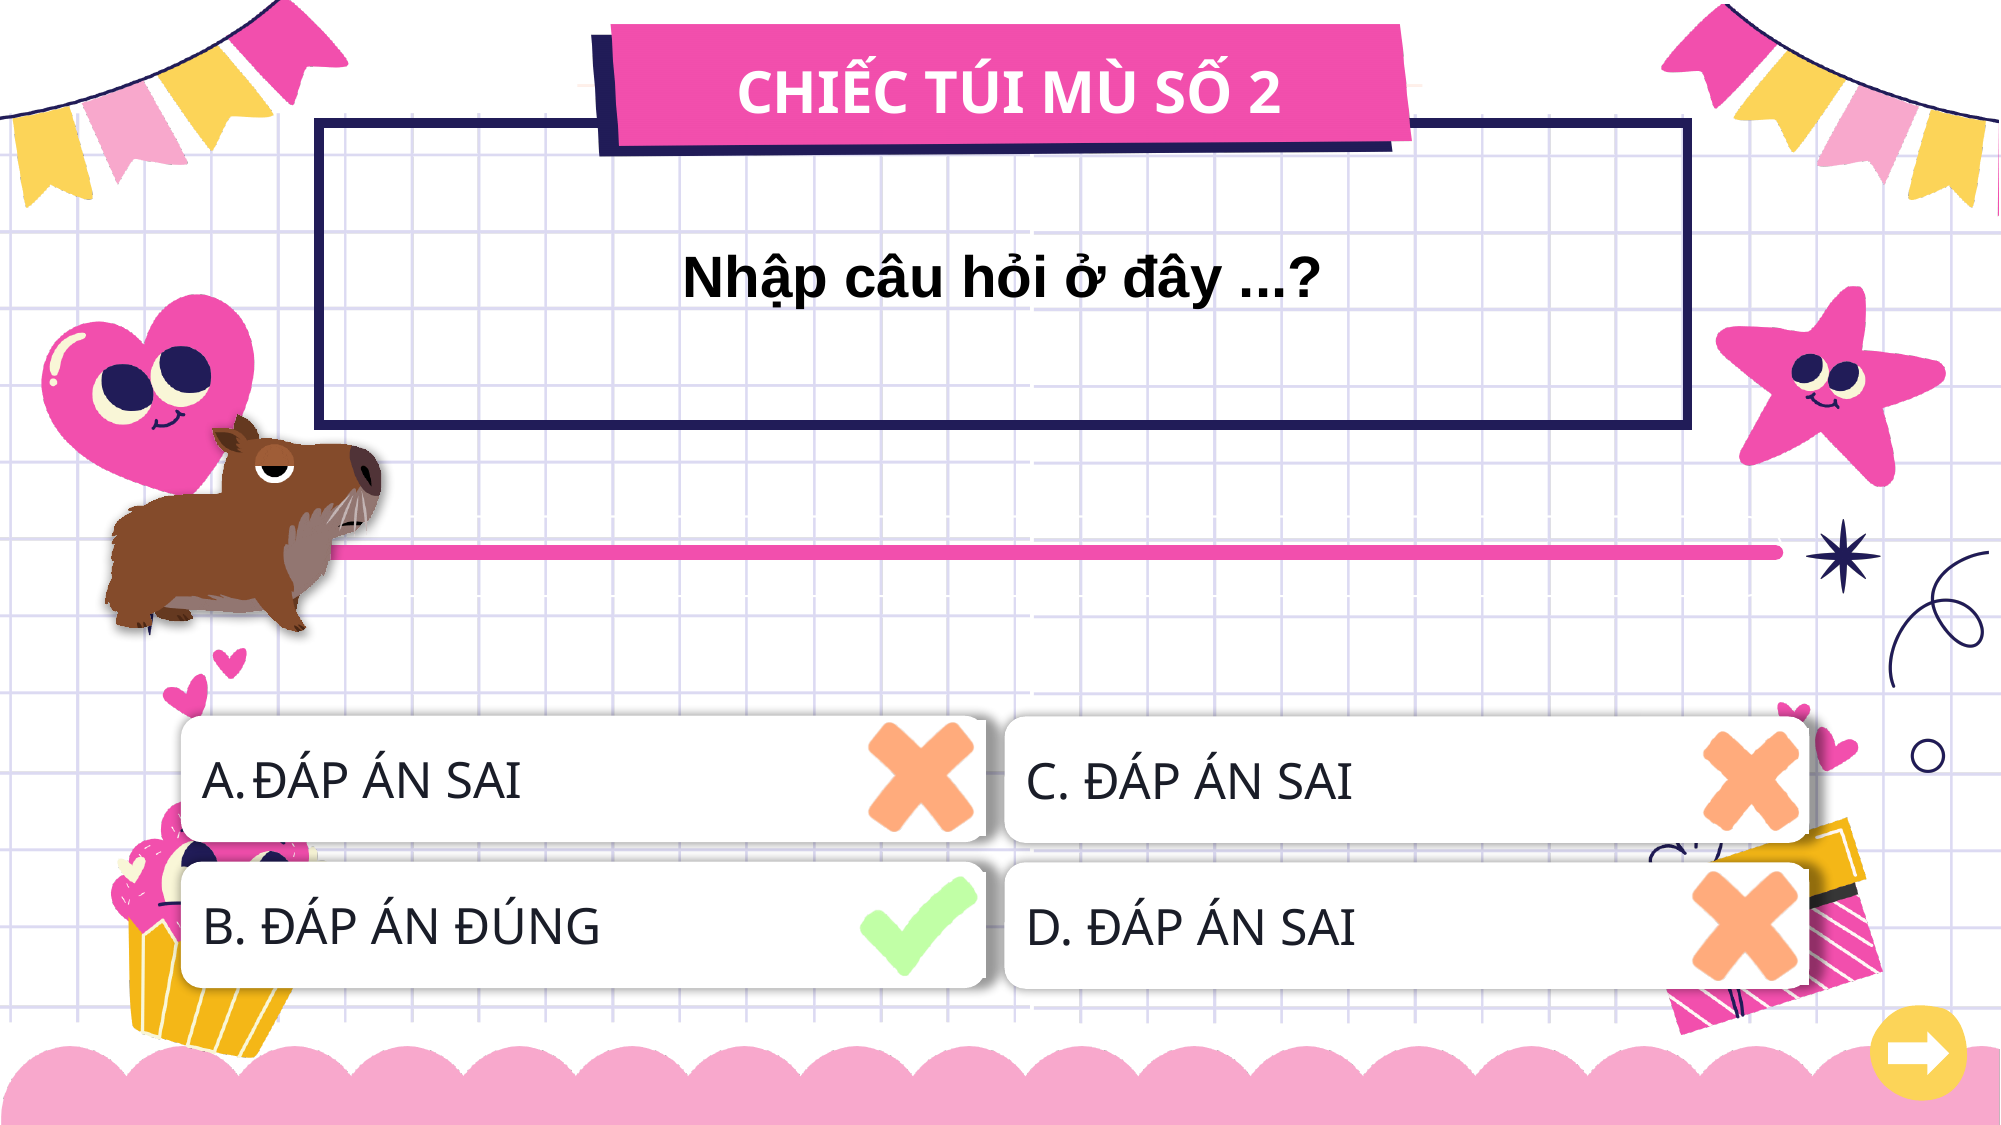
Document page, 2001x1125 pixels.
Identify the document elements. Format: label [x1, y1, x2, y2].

picture [853, 871, 986, 978]
text_box [1870, 1005, 1967, 1101]
text_box [319, 24, 1688, 425]
picture [853, 719, 986, 837]
text_box [352, 425, 1610, 1037]
picture [0, 0, 2001, 1125]
